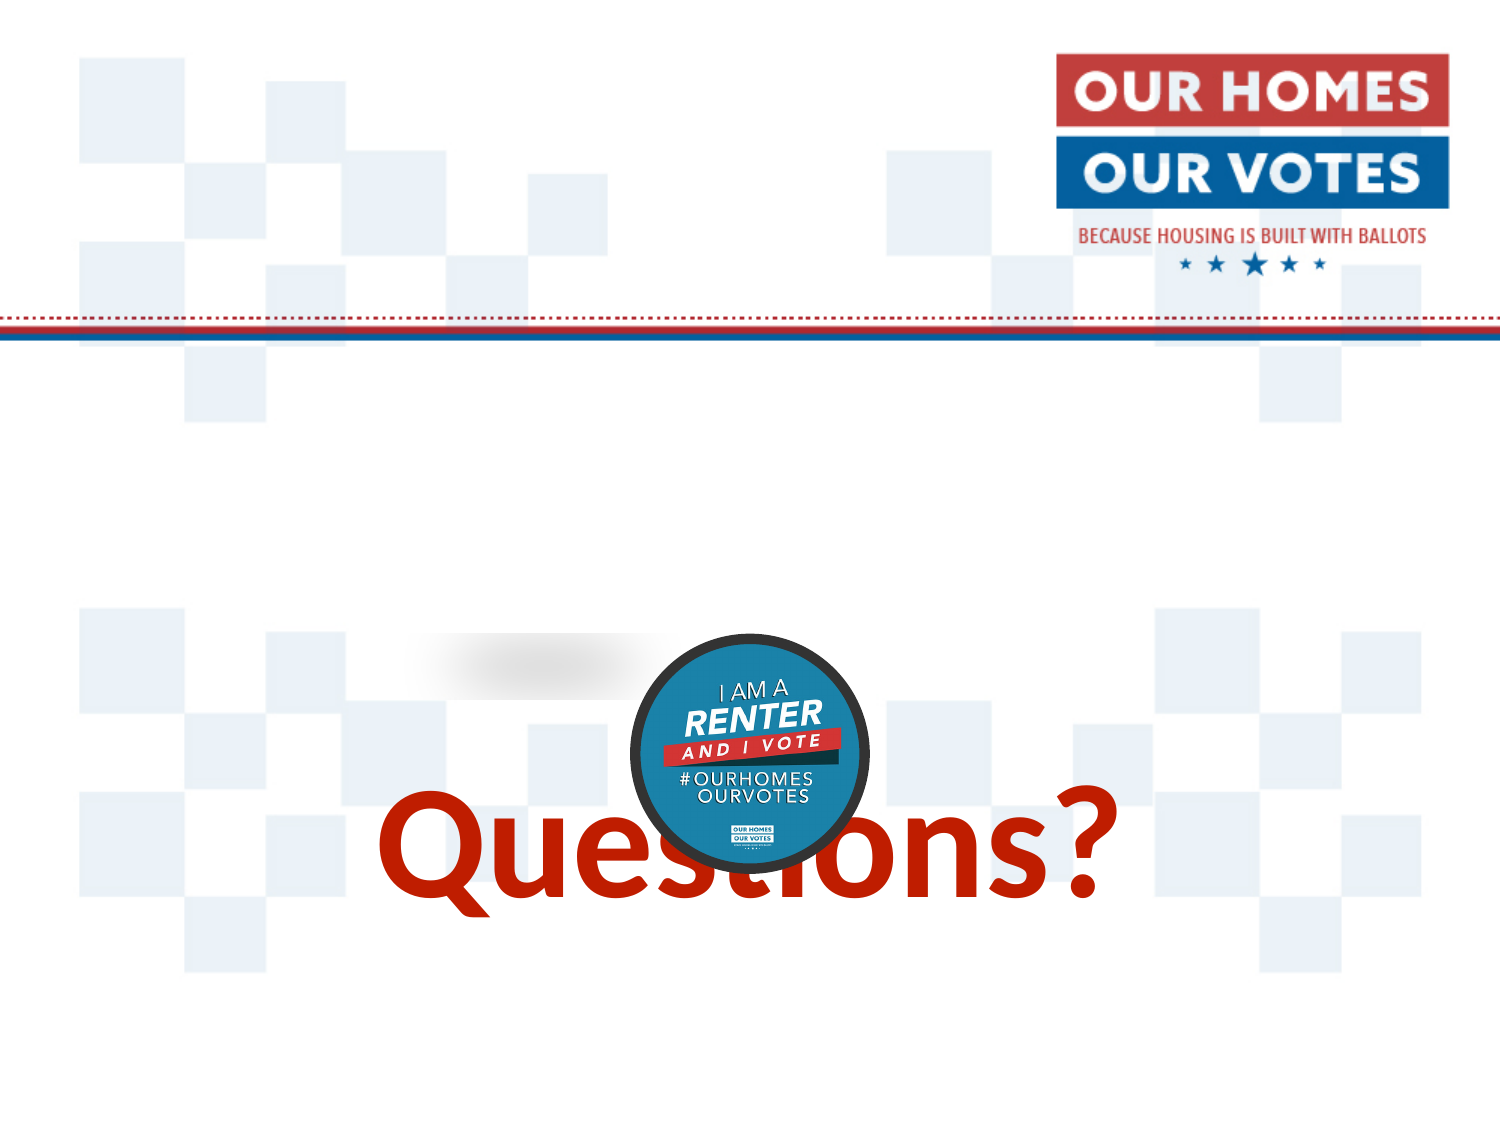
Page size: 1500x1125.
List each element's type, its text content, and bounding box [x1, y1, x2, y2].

list Questions? [20, 484, 1480, 944]
picture [0, 0, 1500, 1125]
